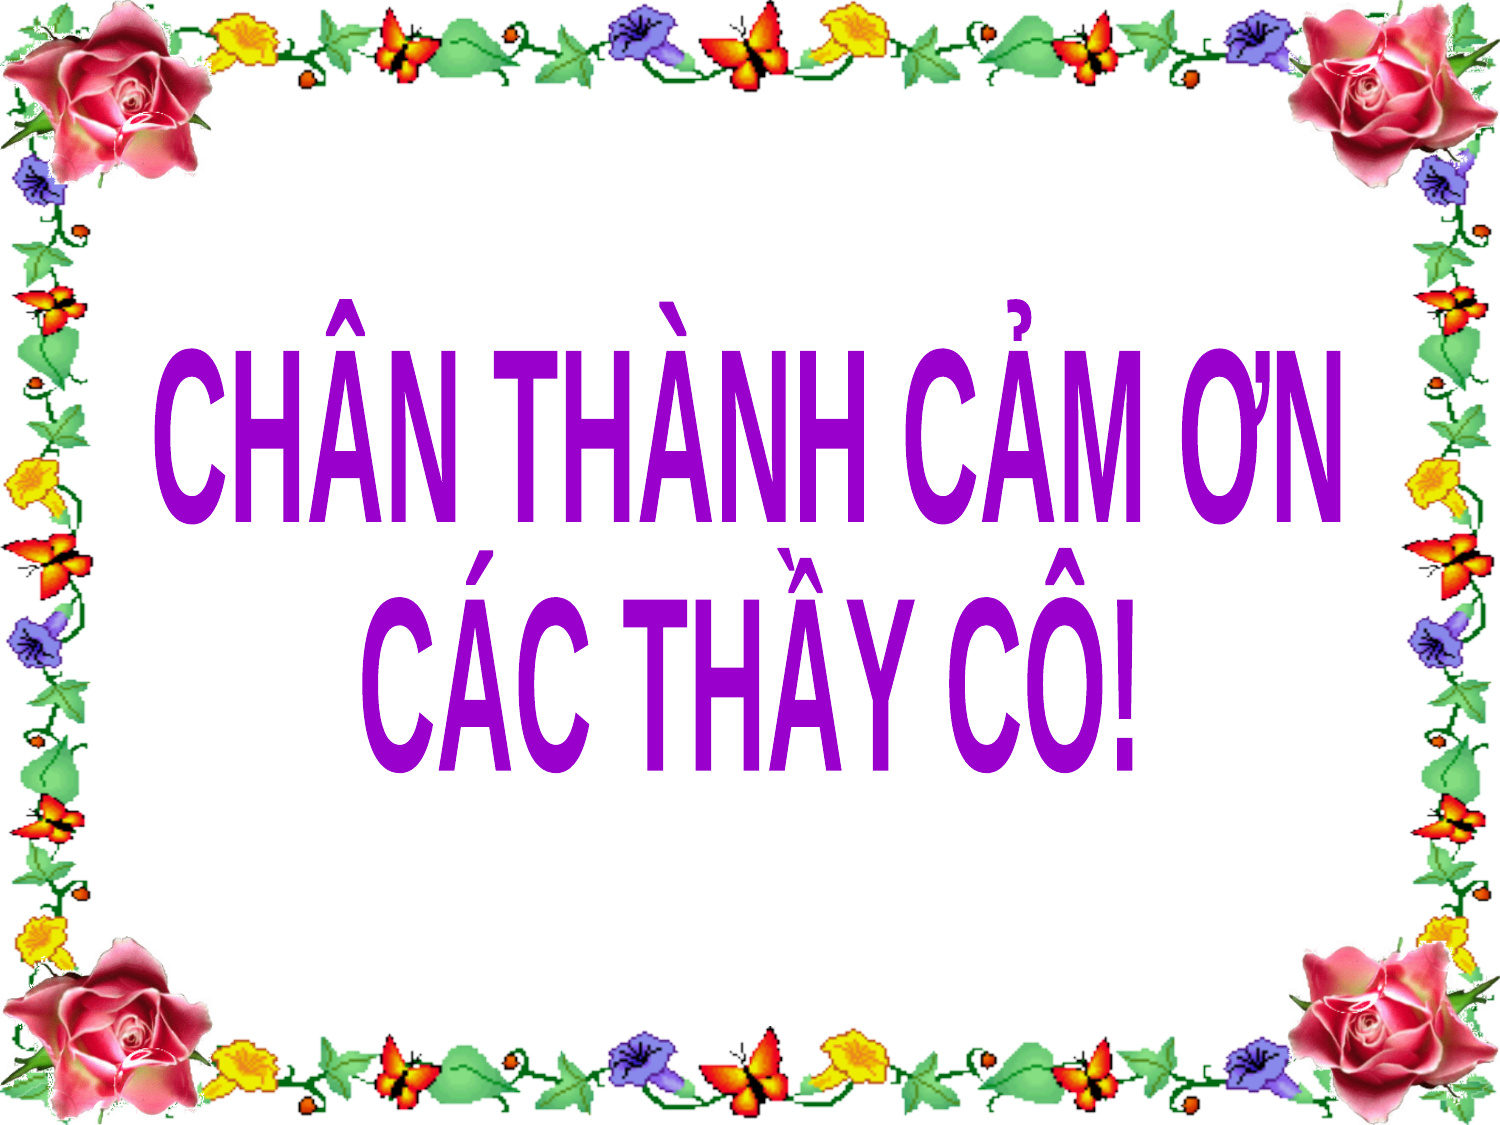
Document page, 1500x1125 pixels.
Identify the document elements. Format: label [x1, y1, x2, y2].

text_box [0, 0, 1500, 1125]
